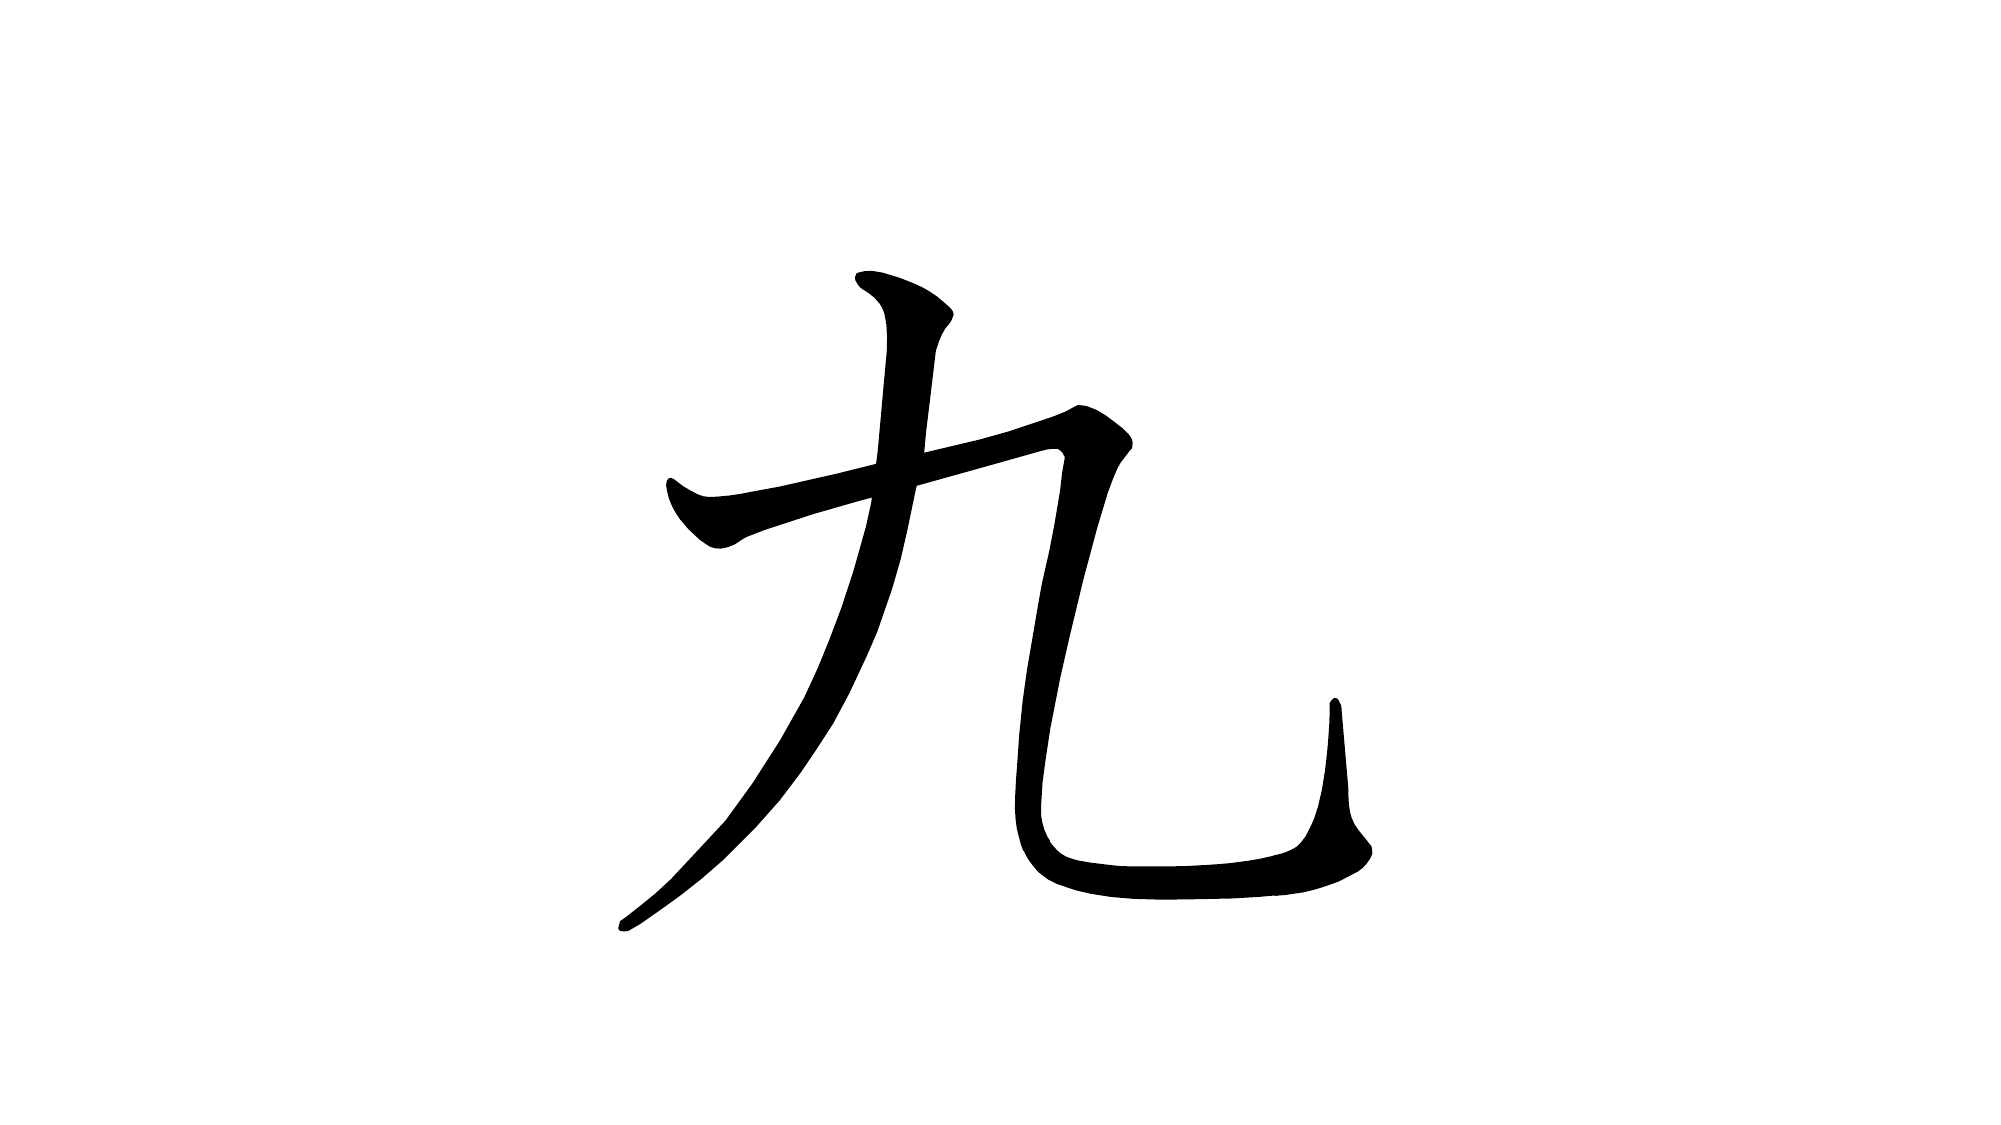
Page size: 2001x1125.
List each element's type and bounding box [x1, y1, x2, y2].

text_box [1013, 447, 1134, 848]
text_box [1021, 837, 1273, 901]
text_box [854, 269, 955, 462]
text_box [665, 404, 1134, 550]
text_box [617, 487, 918, 933]
text_box [505, 0, 1487, 1121]
text_box [1272, 697, 1374, 897]
